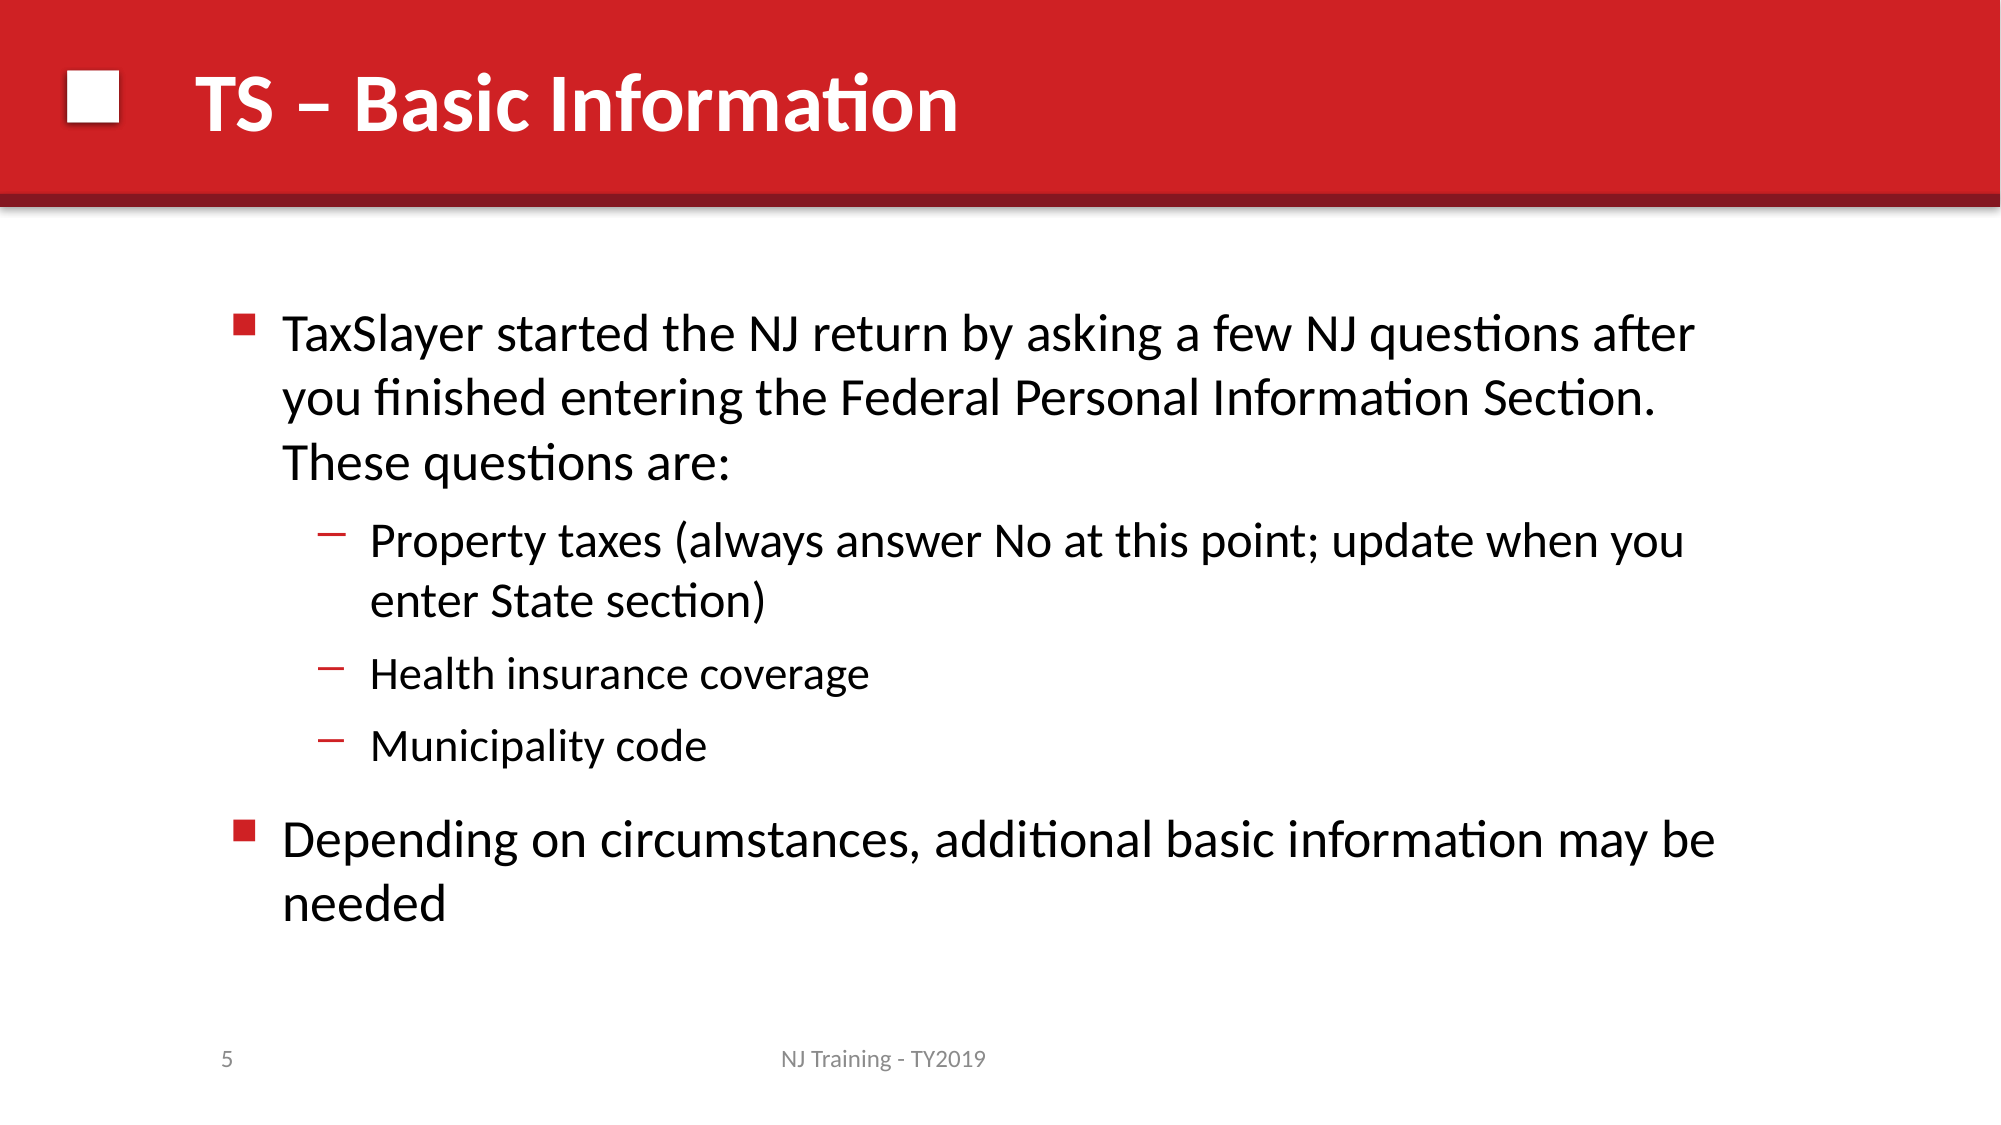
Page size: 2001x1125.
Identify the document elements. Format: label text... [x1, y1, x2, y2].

list TaxSlayer started the NJ return by asking a few NJ questions after you finished entering the Federal Personal Information Section. These questions are: Property taxes (always answer No at this point; update when you enter State section) Health insurance coverage Municipality code Depending on circumstances, additional basic information may be needed [210, 287, 1775, 948]
title TS – Basic Information [174, 4, 1775, 193]
slide_number 5 [99, 1027, 254, 1088]
footer NJ Training - TY2019 [570, 1027, 1204, 1088]
